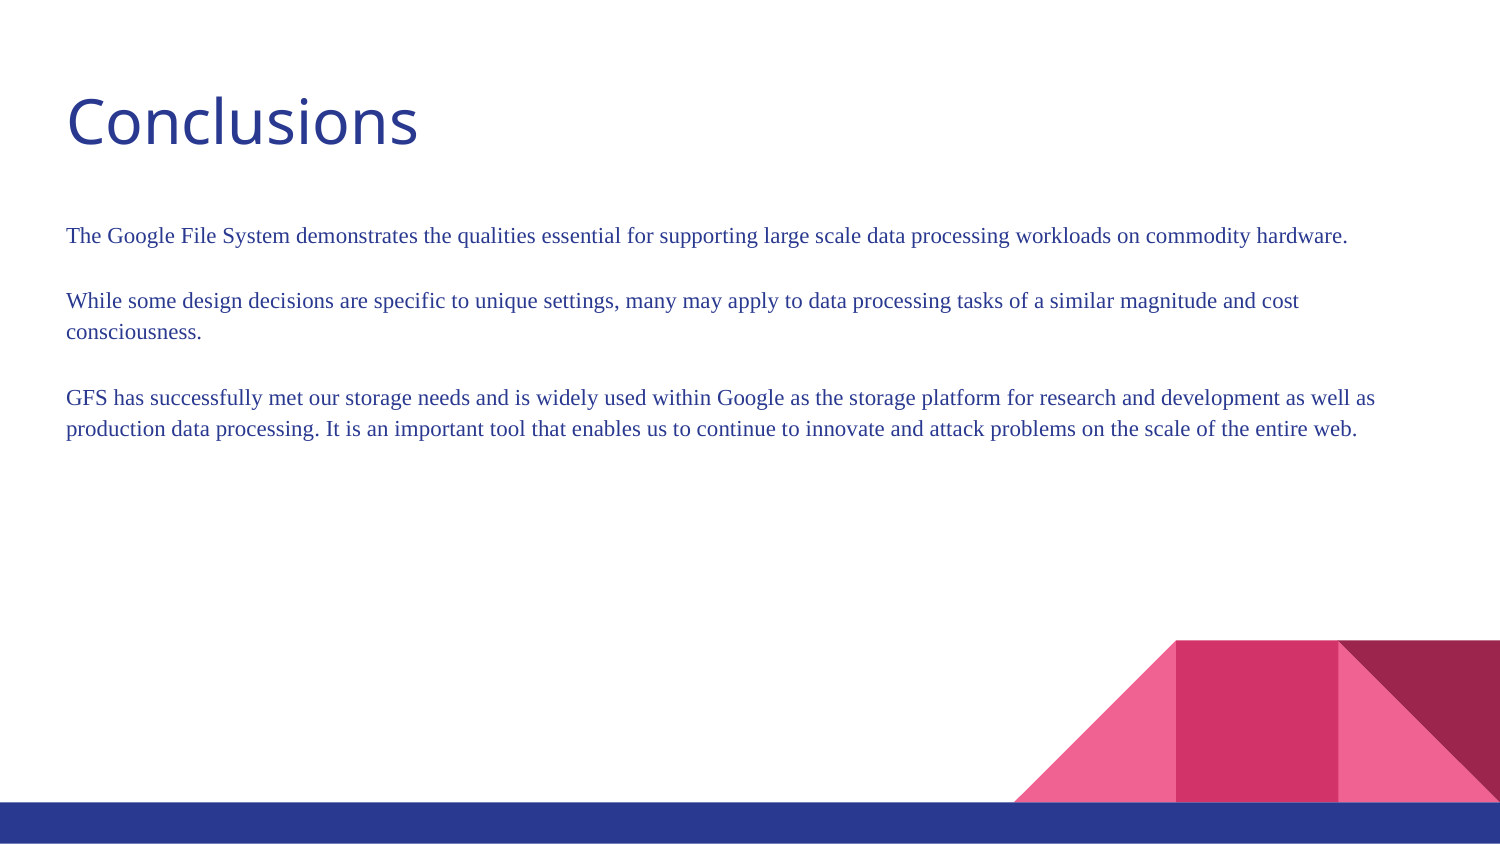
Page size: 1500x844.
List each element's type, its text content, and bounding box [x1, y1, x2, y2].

title Conclusions [51, 67, 1449, 167]
list The Google File System demonstrates the qualities essential for supporting large scale data processing workloads on commodity hardware. While some design decisions are specific to unique settings, many may apply to data processing tasks of a similar magnitude and cost consciousness. GFS has successfully met our storage needs and is widely used within Google as the storage platform for research and development as well as production data processing. It is an important tool that enables us to continue to innovate and attack problems on the scale of the entire web. [51, 201, 1449, 750]
